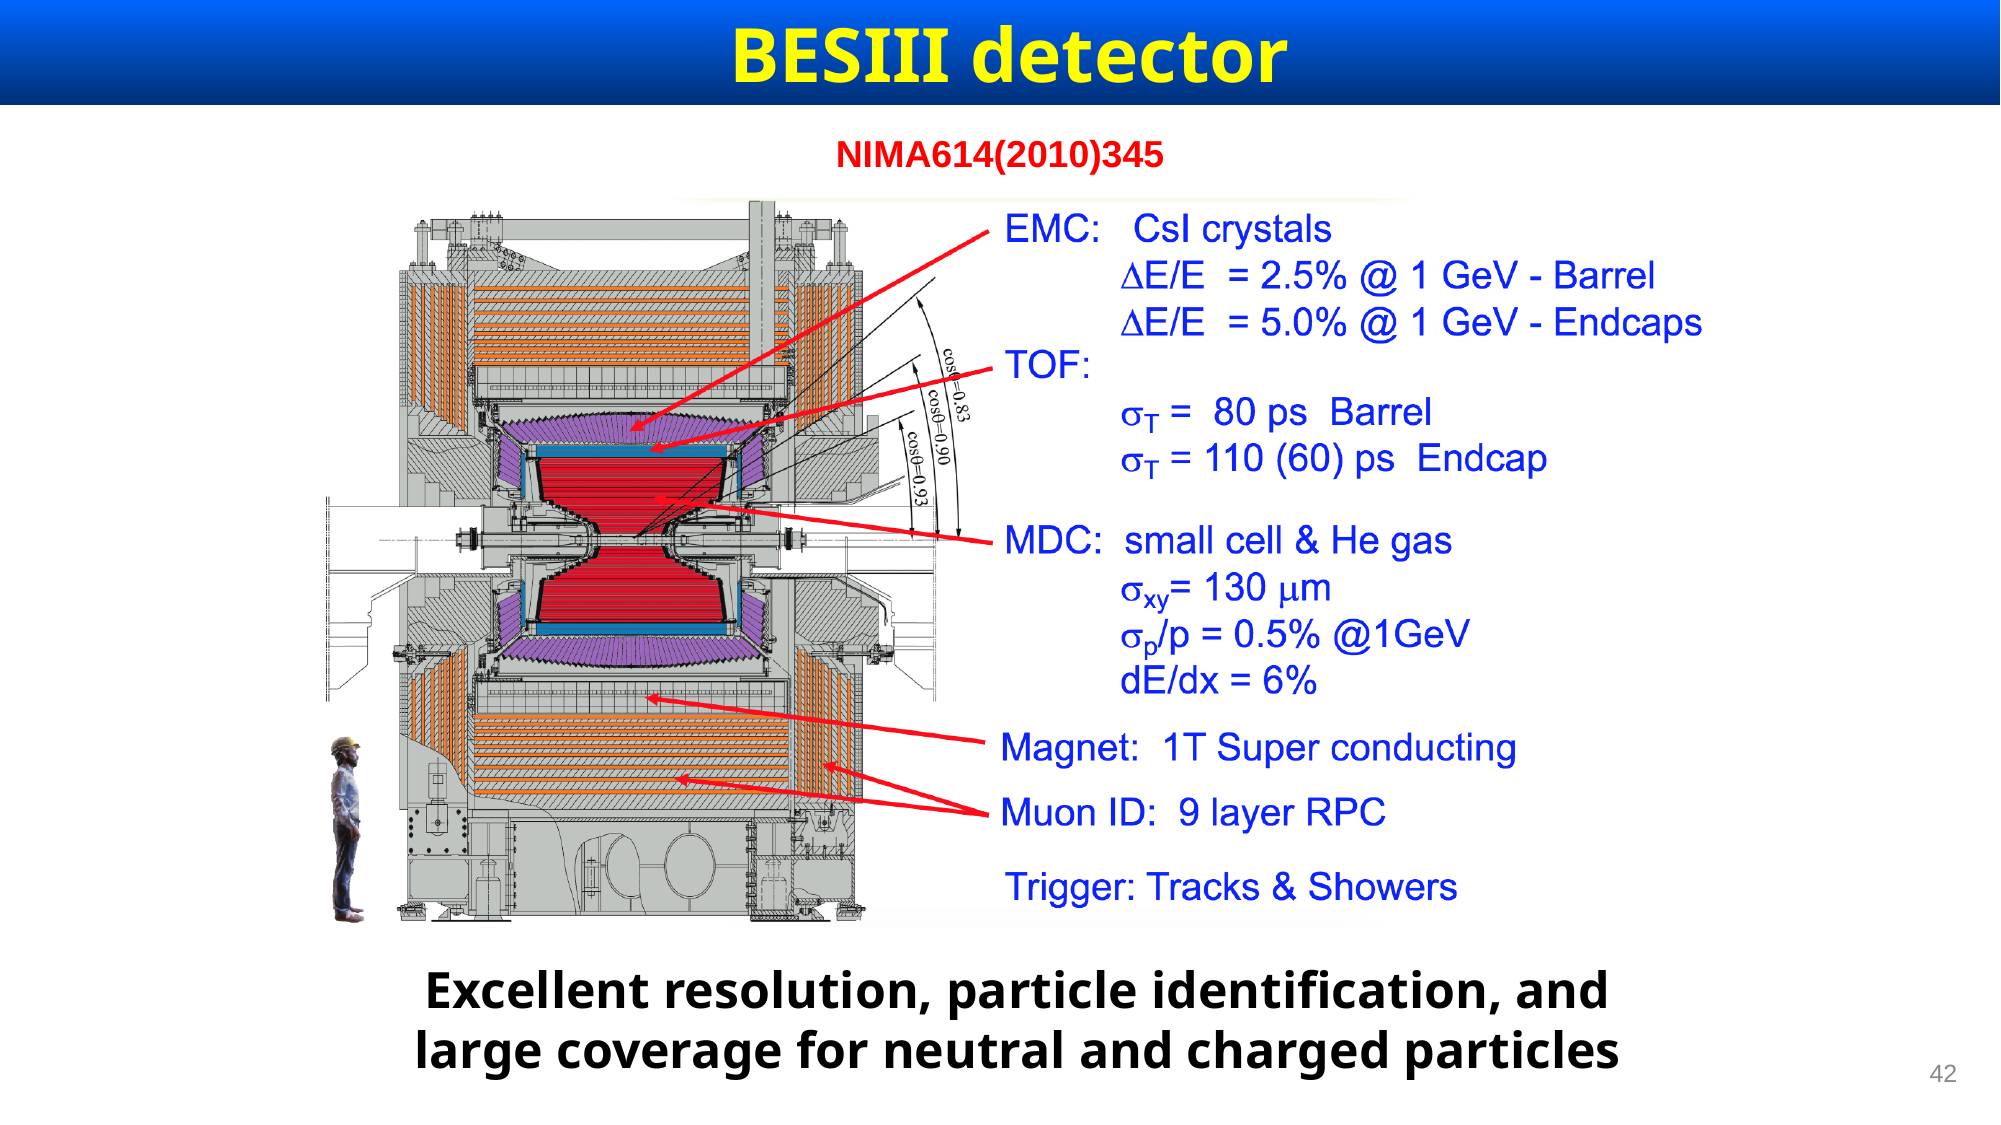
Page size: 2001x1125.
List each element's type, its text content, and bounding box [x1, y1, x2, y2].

text_box Excellent resolution, particle identification, and large coverage for neutral and charged particles [374, 951, 1661, 1086]
text_box BESIII detector [0, 0, 2000, 105]
text_box NIMA614(2010)345 [820, 122, 1179, 182]
picture [294, 198, 1706, 927]
slide_number 42 [1522, 1042, 1973, 1103]
